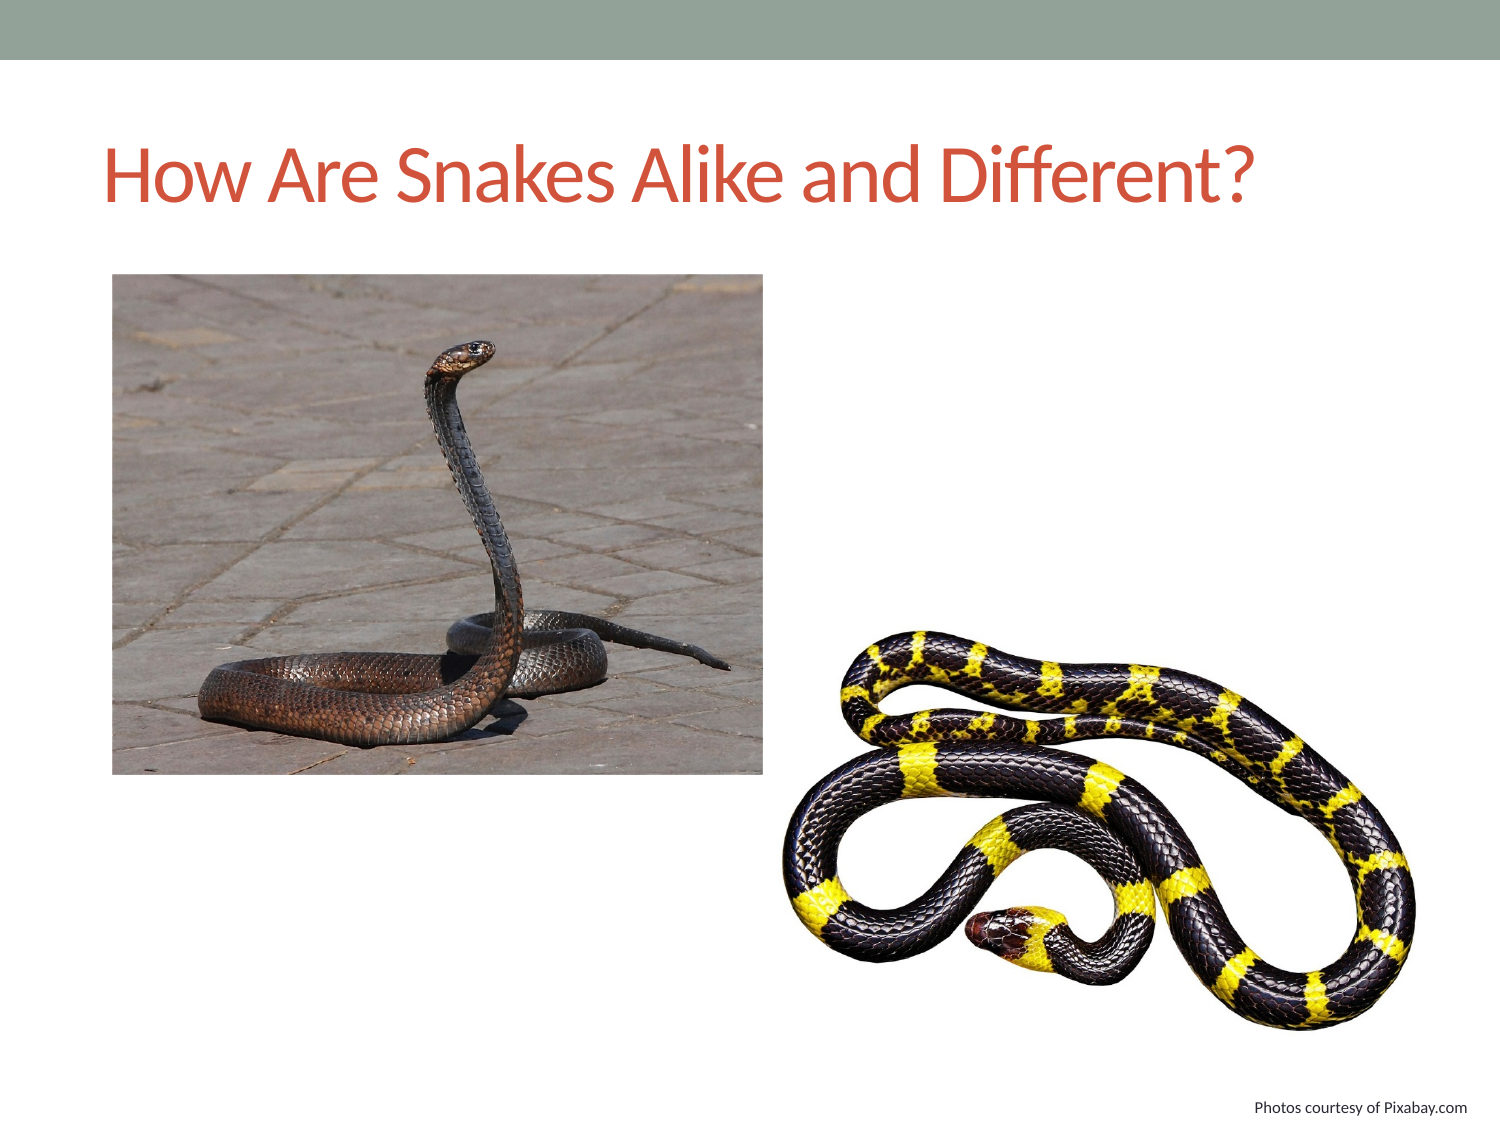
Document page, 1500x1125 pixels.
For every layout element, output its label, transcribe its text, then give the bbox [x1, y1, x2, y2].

picture [112, 274, 1455, 1044]
title How Are Snakes Alike and Different? [87, 87, 1450, 250]
text_box Photos courtesy of Pixabay.com [1239, 1089, 1484, 1125]
